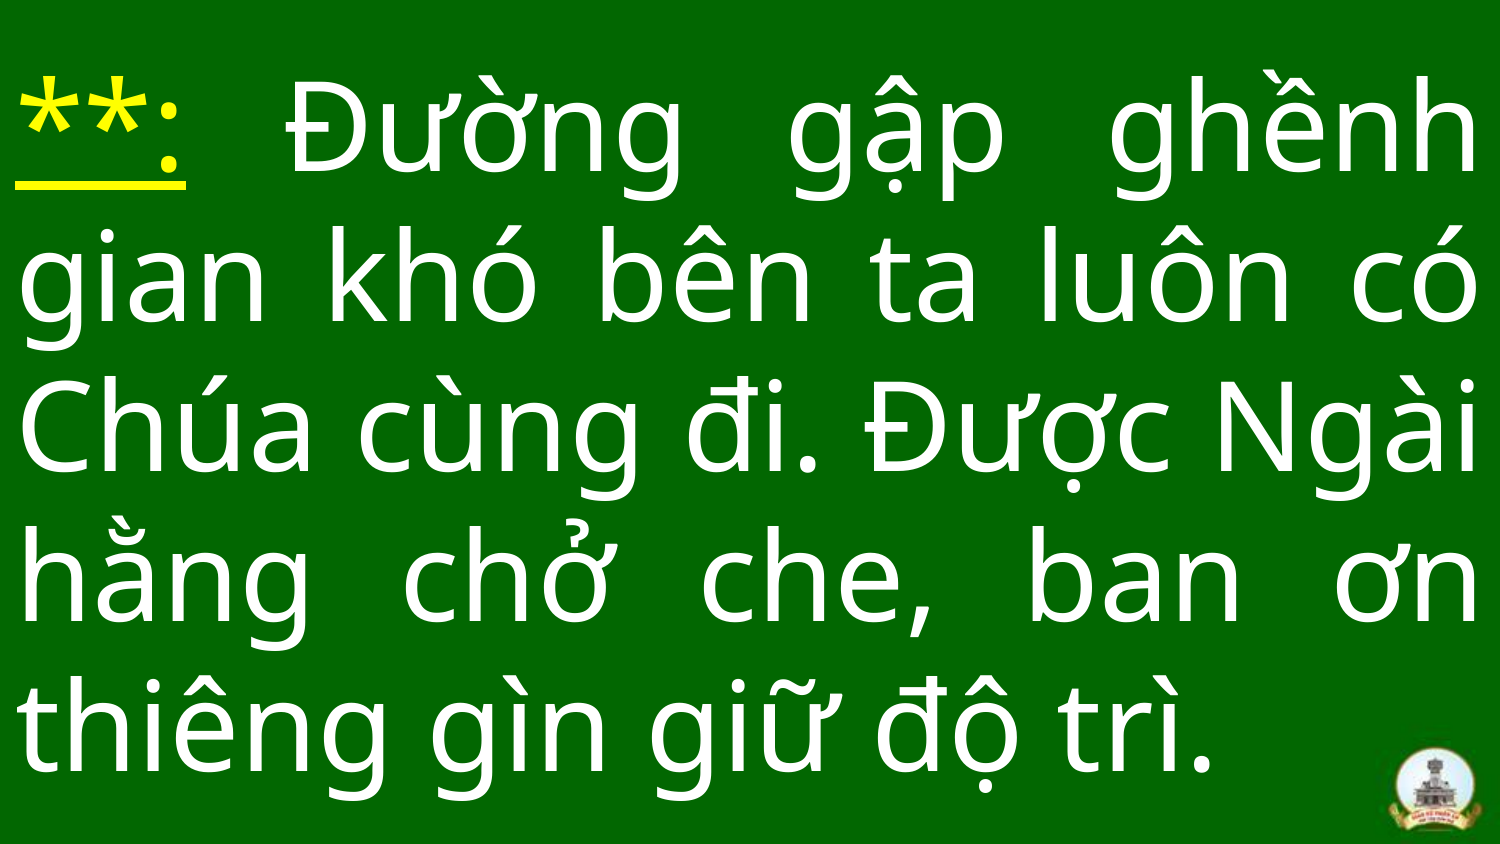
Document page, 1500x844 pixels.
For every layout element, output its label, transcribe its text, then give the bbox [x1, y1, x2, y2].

title **: Đường gập ghềnh gian khó bên ta luôn có Chúa cùng đi. Được Ngài hằng chở che, ban ơn thiêng gìn giữ độ trì. [0, 0, 1500, 844]
